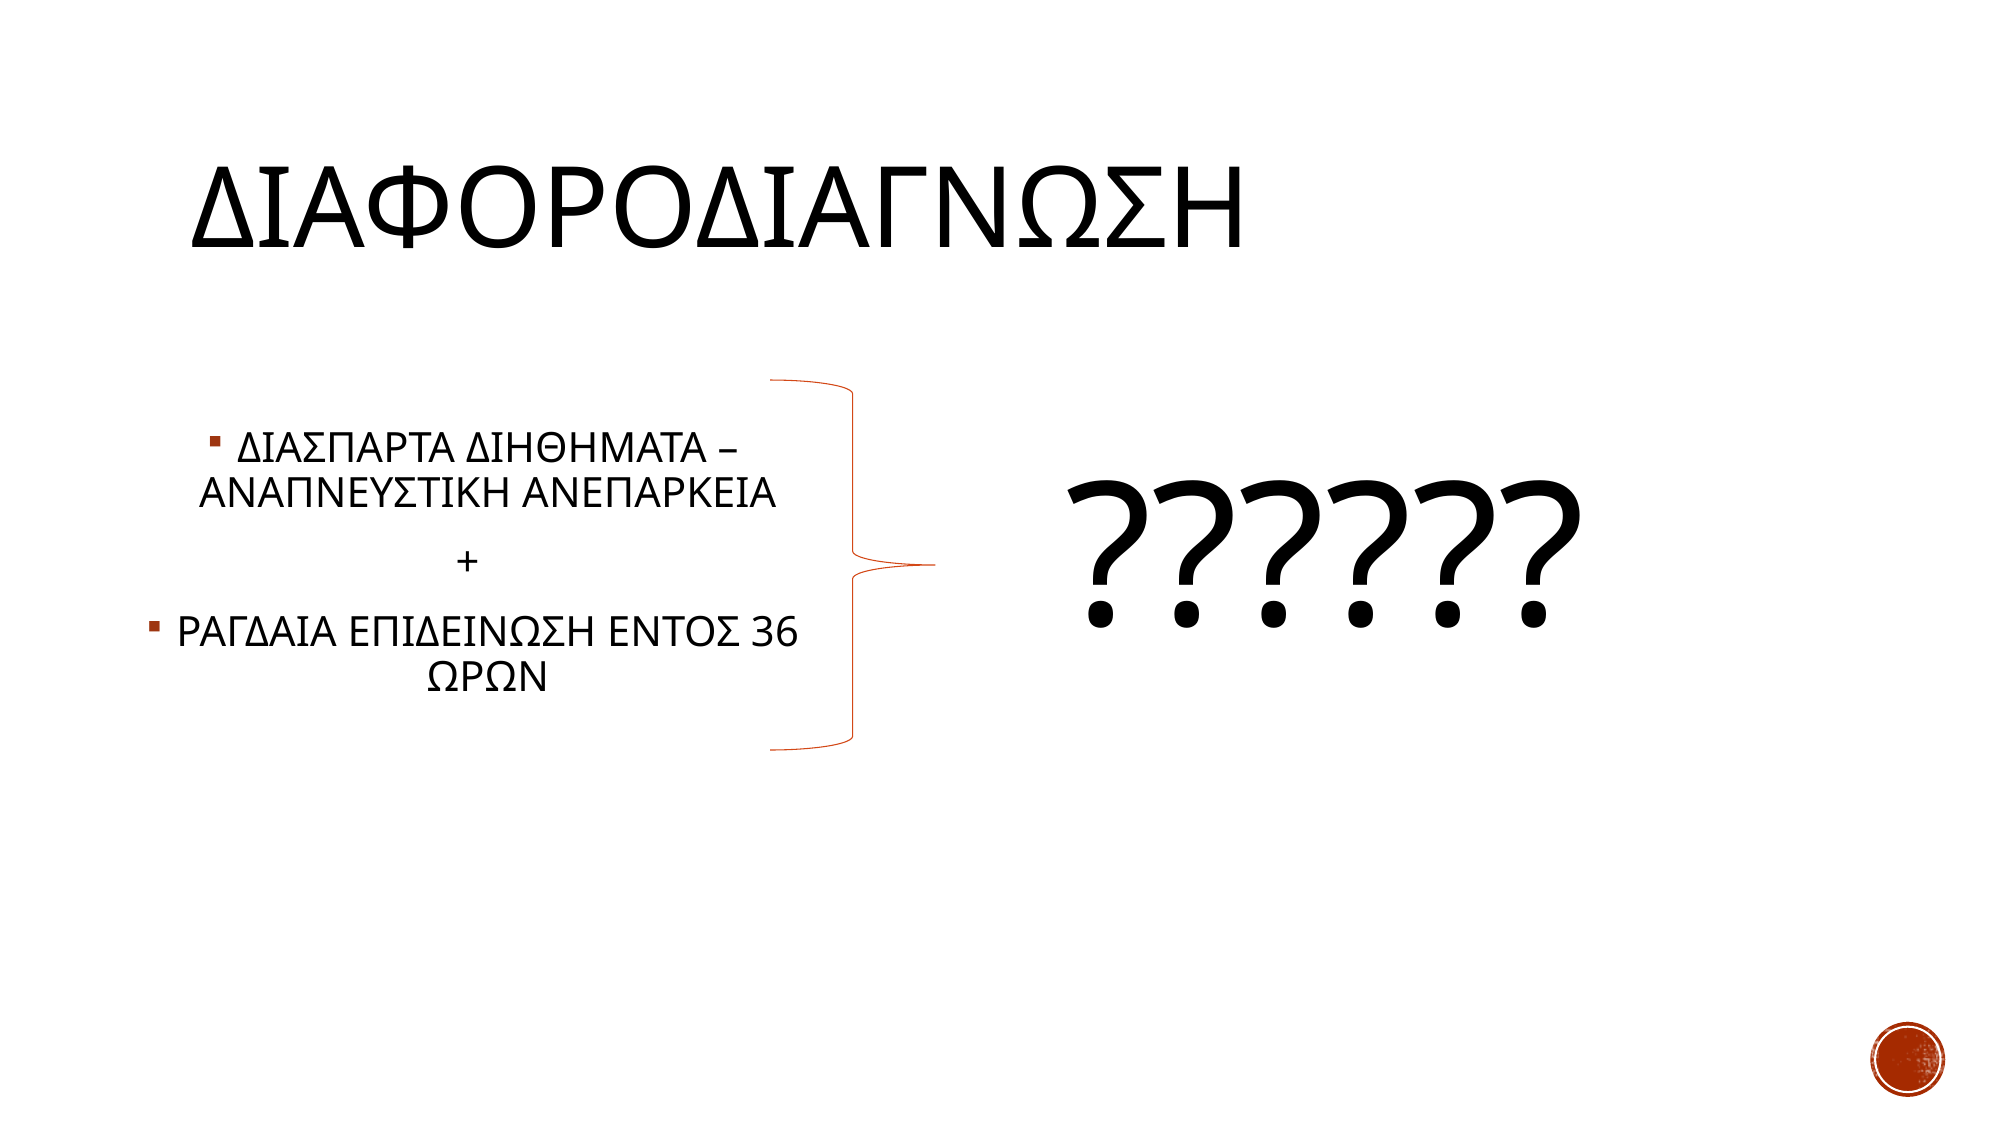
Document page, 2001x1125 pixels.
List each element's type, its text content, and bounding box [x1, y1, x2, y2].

text_box [770, 379, 936, 751]
title ΔΙΑΦΟΡΟΔΙΑΓΝΩΣΗ [175, 79, 1826, 344]
text_box ?????? [941, 445, 1710, 685]
list ΔΙΑΣΠΑΡΤΑ ΔΙΗΘΗΜΑΤΑ – ΑΝΑΠΝΕΥΣΤΙΚΗ ΑΝΕΠΑΡΚΕΙΑ + ΡΑΓΔΑΙΑ ΕΠΙΔΕΙΝΩΣΗ ΕΝΤΟΣ 36 ΩΡΩΝ [120, 343, 826, 719]
